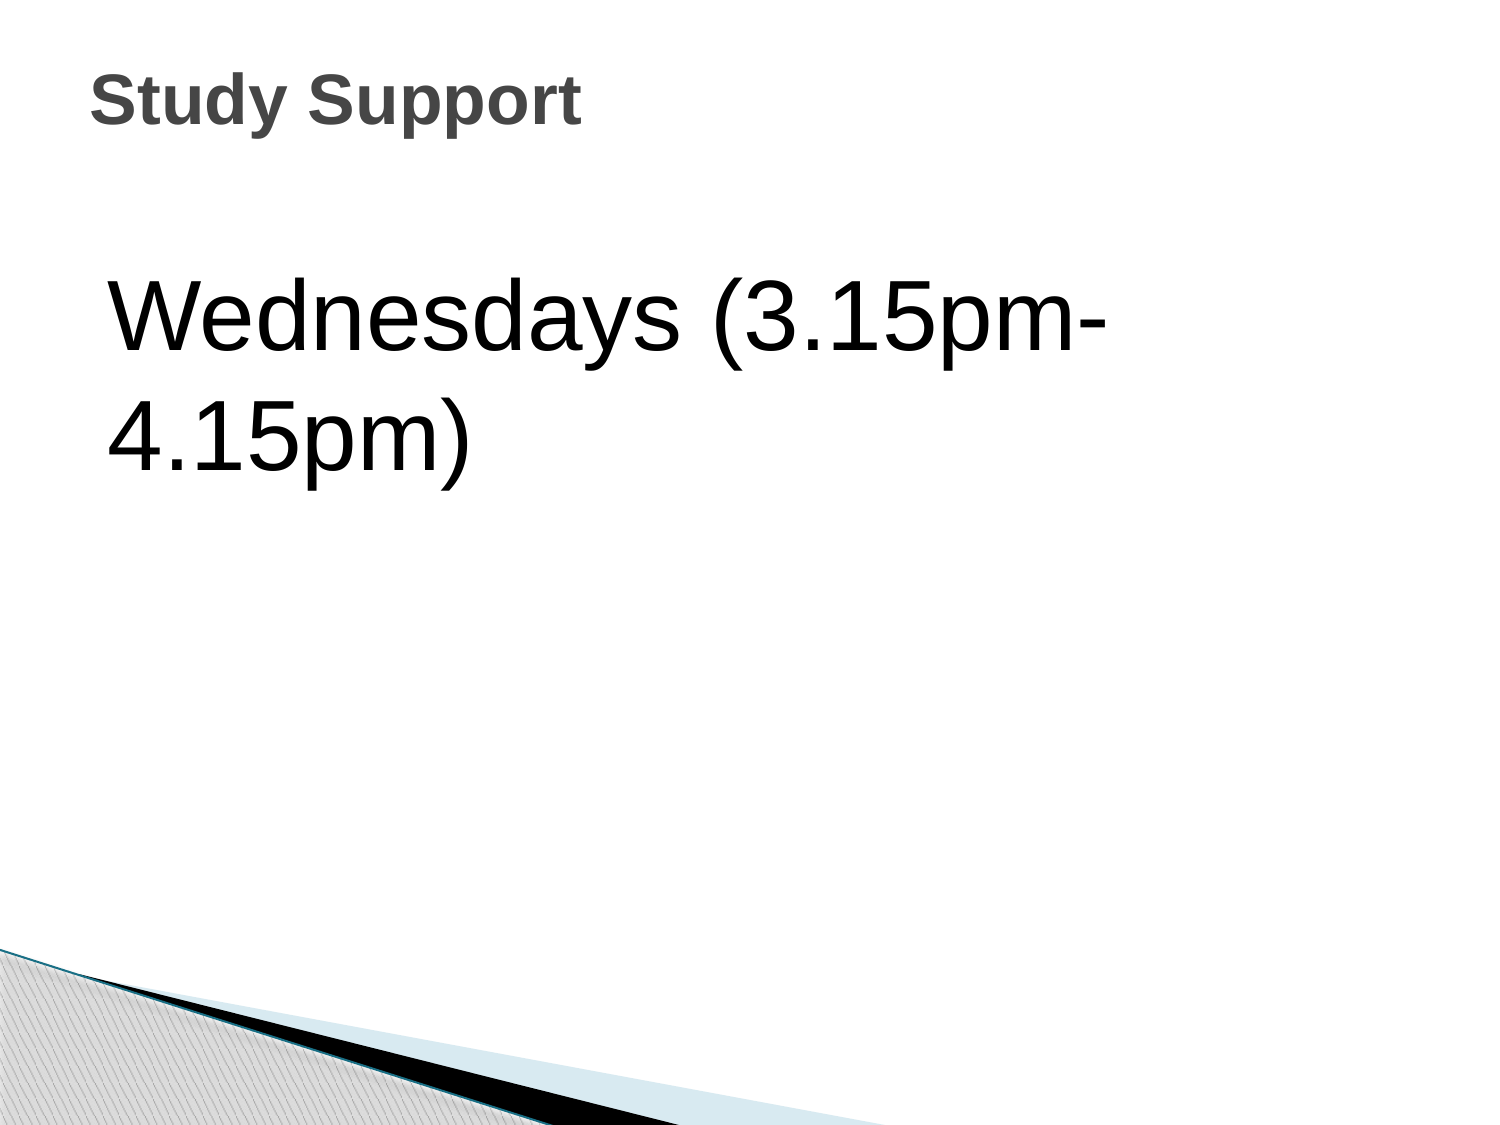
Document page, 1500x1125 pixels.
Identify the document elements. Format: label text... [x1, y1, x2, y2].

list Wednesdays (3.15pm-4.15pm) [75, 243, 1425, 986]
title Study Support [75, 45, 1425, 233]
